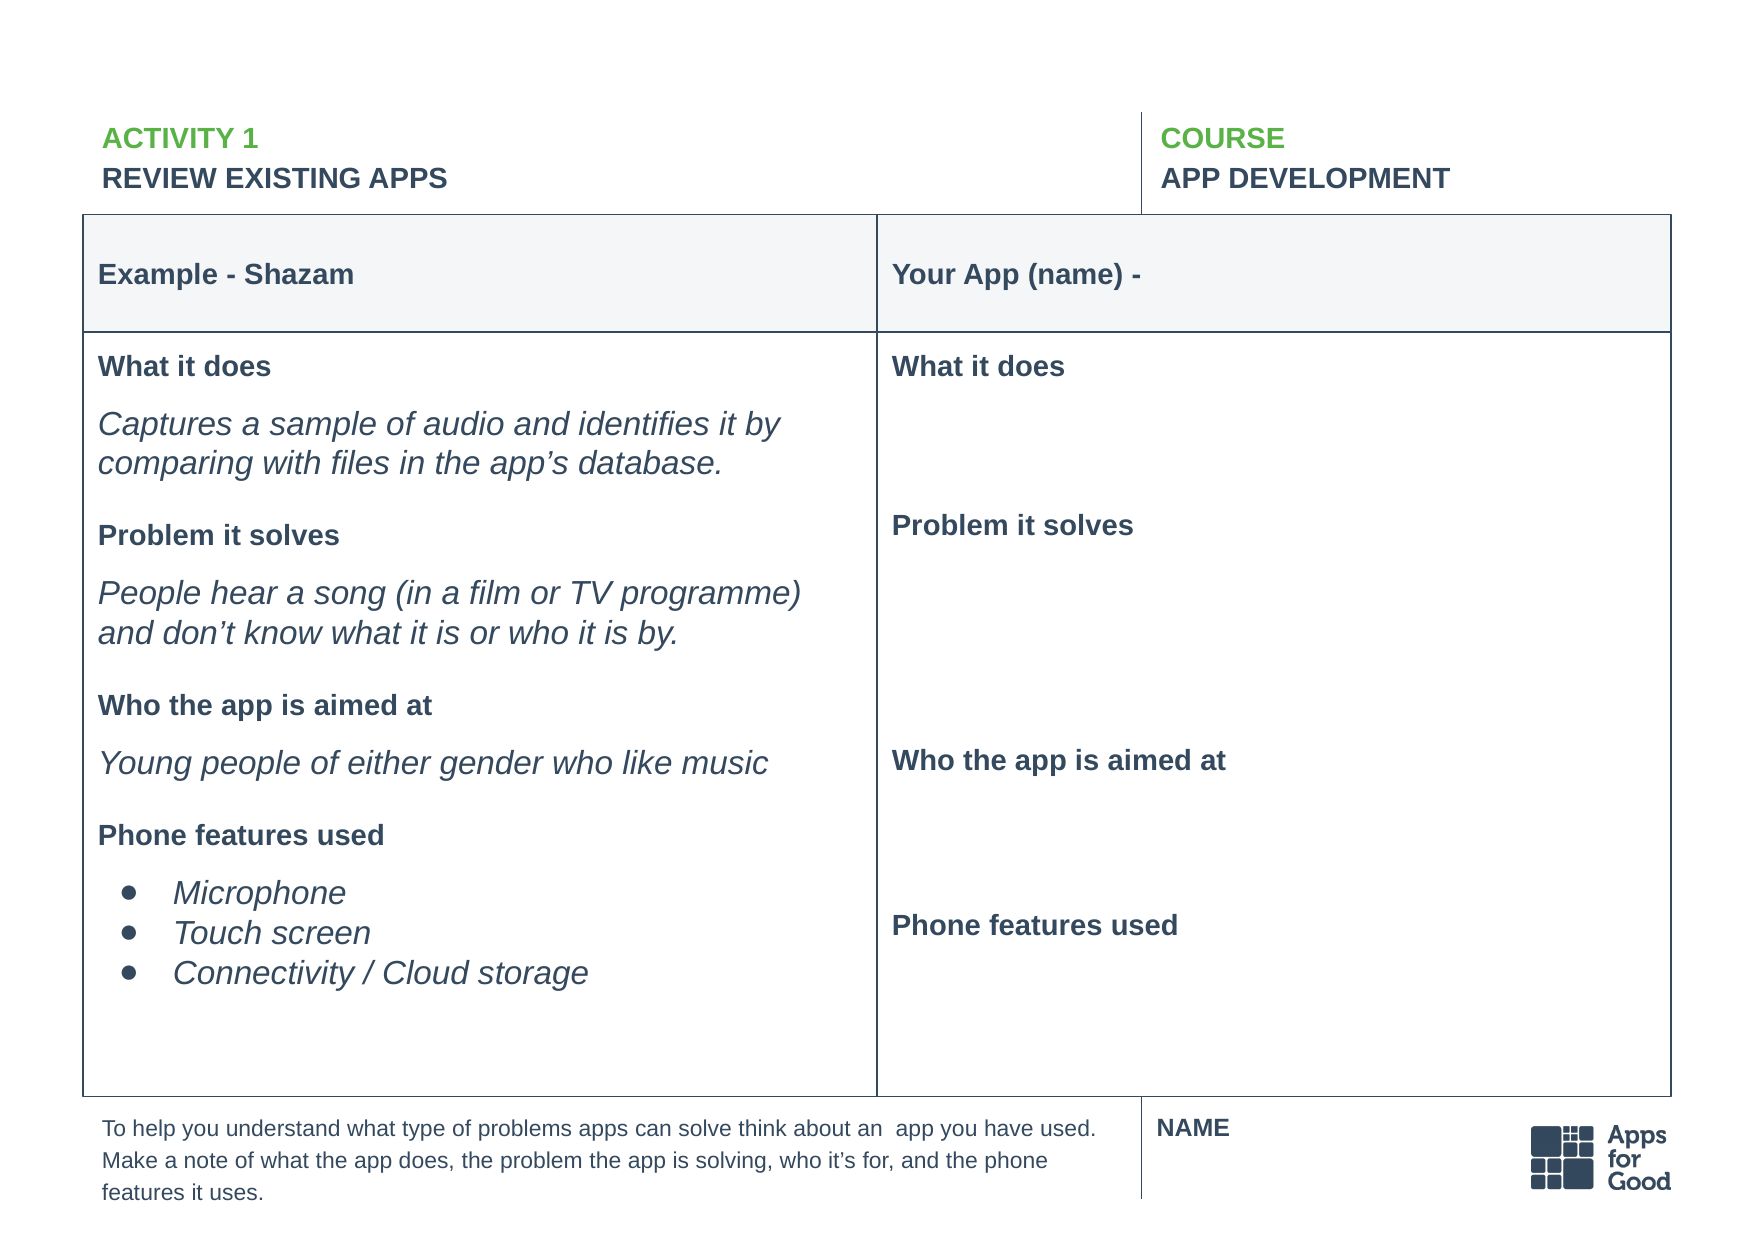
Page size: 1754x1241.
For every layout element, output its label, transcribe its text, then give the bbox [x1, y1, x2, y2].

subtitle To help you understand what type of problems apps can solve think about an app you have used. Make a note of what the app does, the problem the app is solving, who it’s for, and the phone features it uses. [82, 1096, 1142, 1218]
text_box What it does Problem it solves Who the app is aimed at Phone features used [876, 332, 1672, 1097]
subtitle COURSE APP DEVELOPMENT [1141, 93, 1671, 215]
title ACTIVITY 1 REVIEW EXISTING APPS [82, 93, 1141, 214]
text_box What it does Captures a sample of audio and identifies it by comparing with files in the app’s database. Problem it solves People hear a song (in a film or TV programme) and don’t know what it is or who it is by. Who the app is aimed at Young people of either gender who like music Phone features used Microphone Touch screen Connectivity / Cloud storage [82, 332, 876, 1096]
text_box Example - Shazam [82, 214, 876, 332]
text_box Your App (name) - [876, 214, 1672, 332]
picture [1531, 1125, 1671, 1190]
